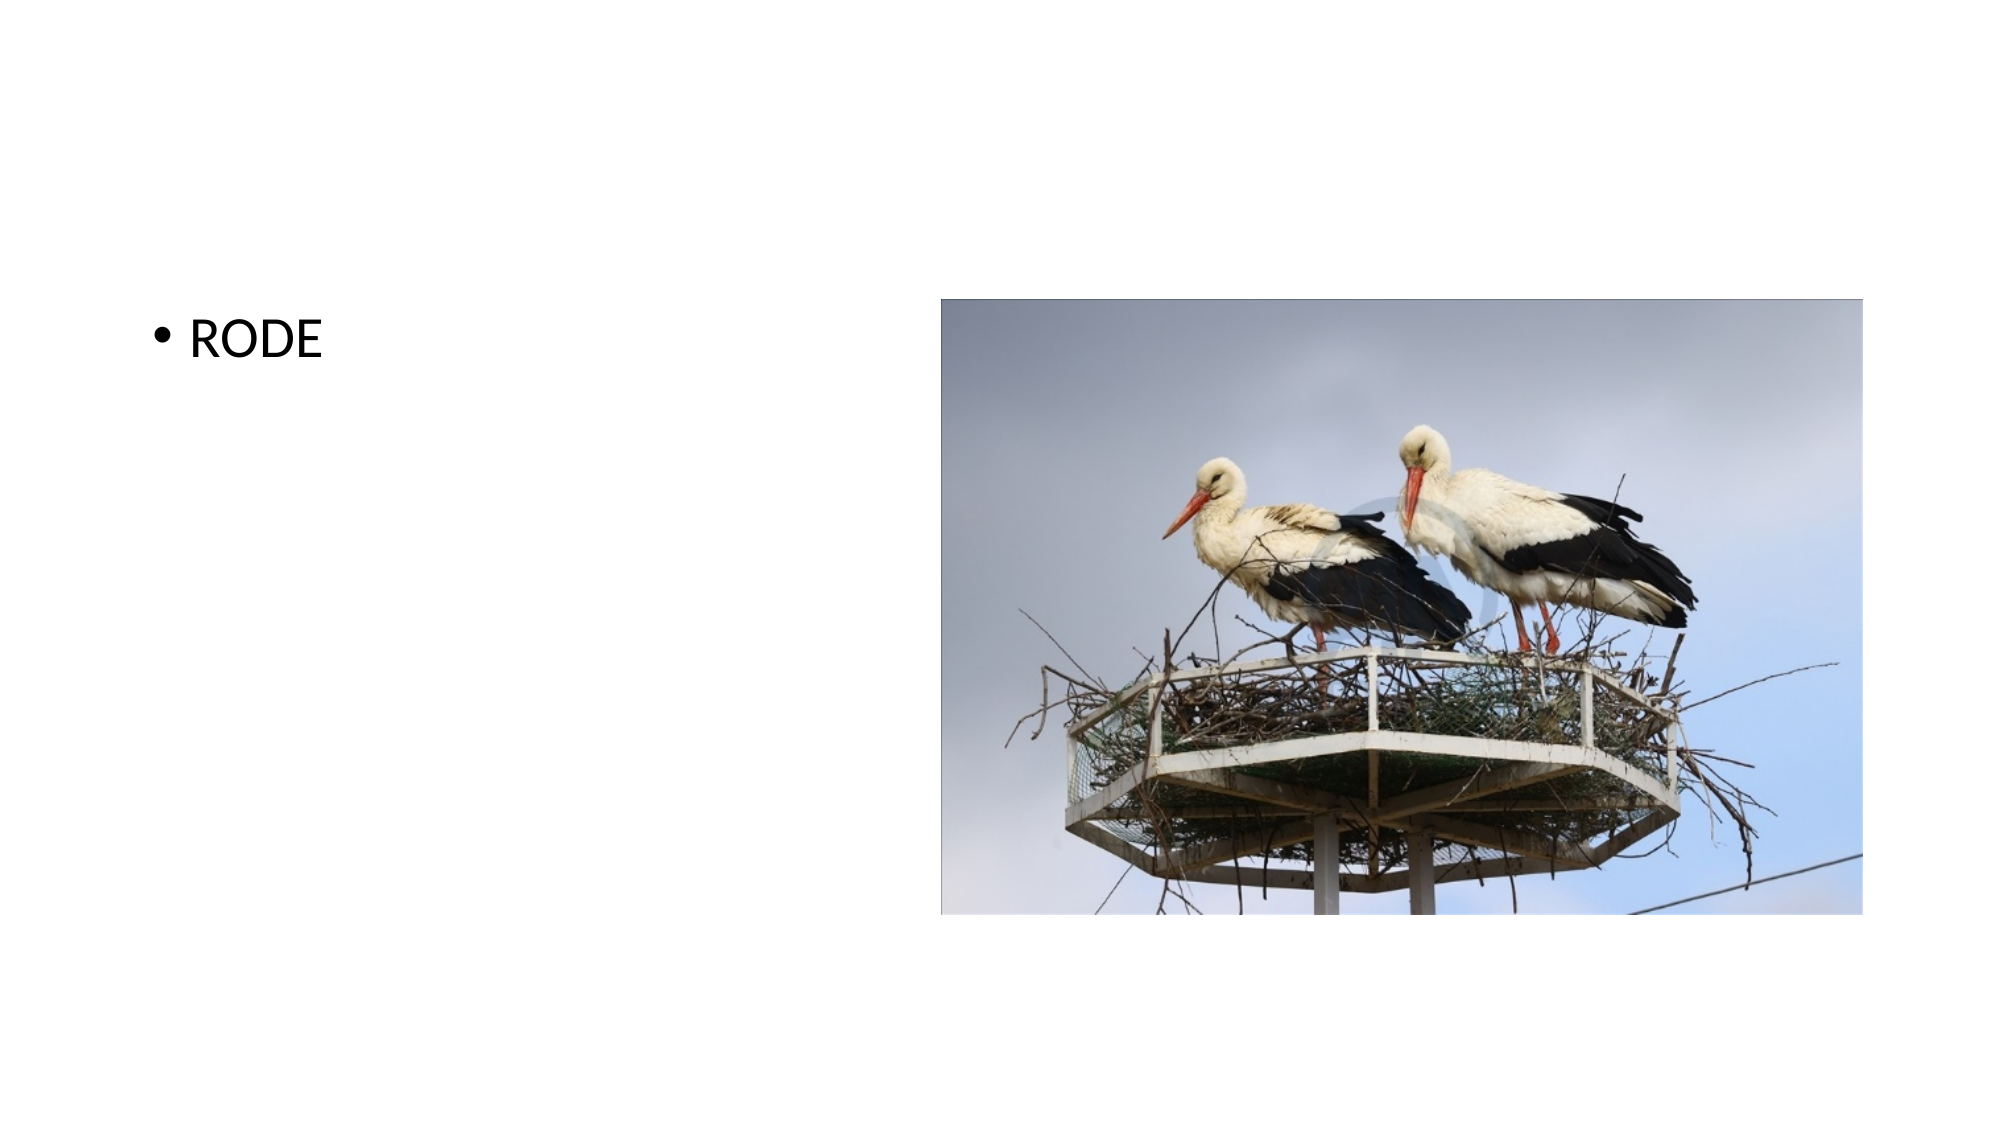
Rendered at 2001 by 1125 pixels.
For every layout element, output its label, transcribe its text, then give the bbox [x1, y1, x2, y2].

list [941, 299, 1863, 915]
list RODE [137, 299, 988, 1014]
